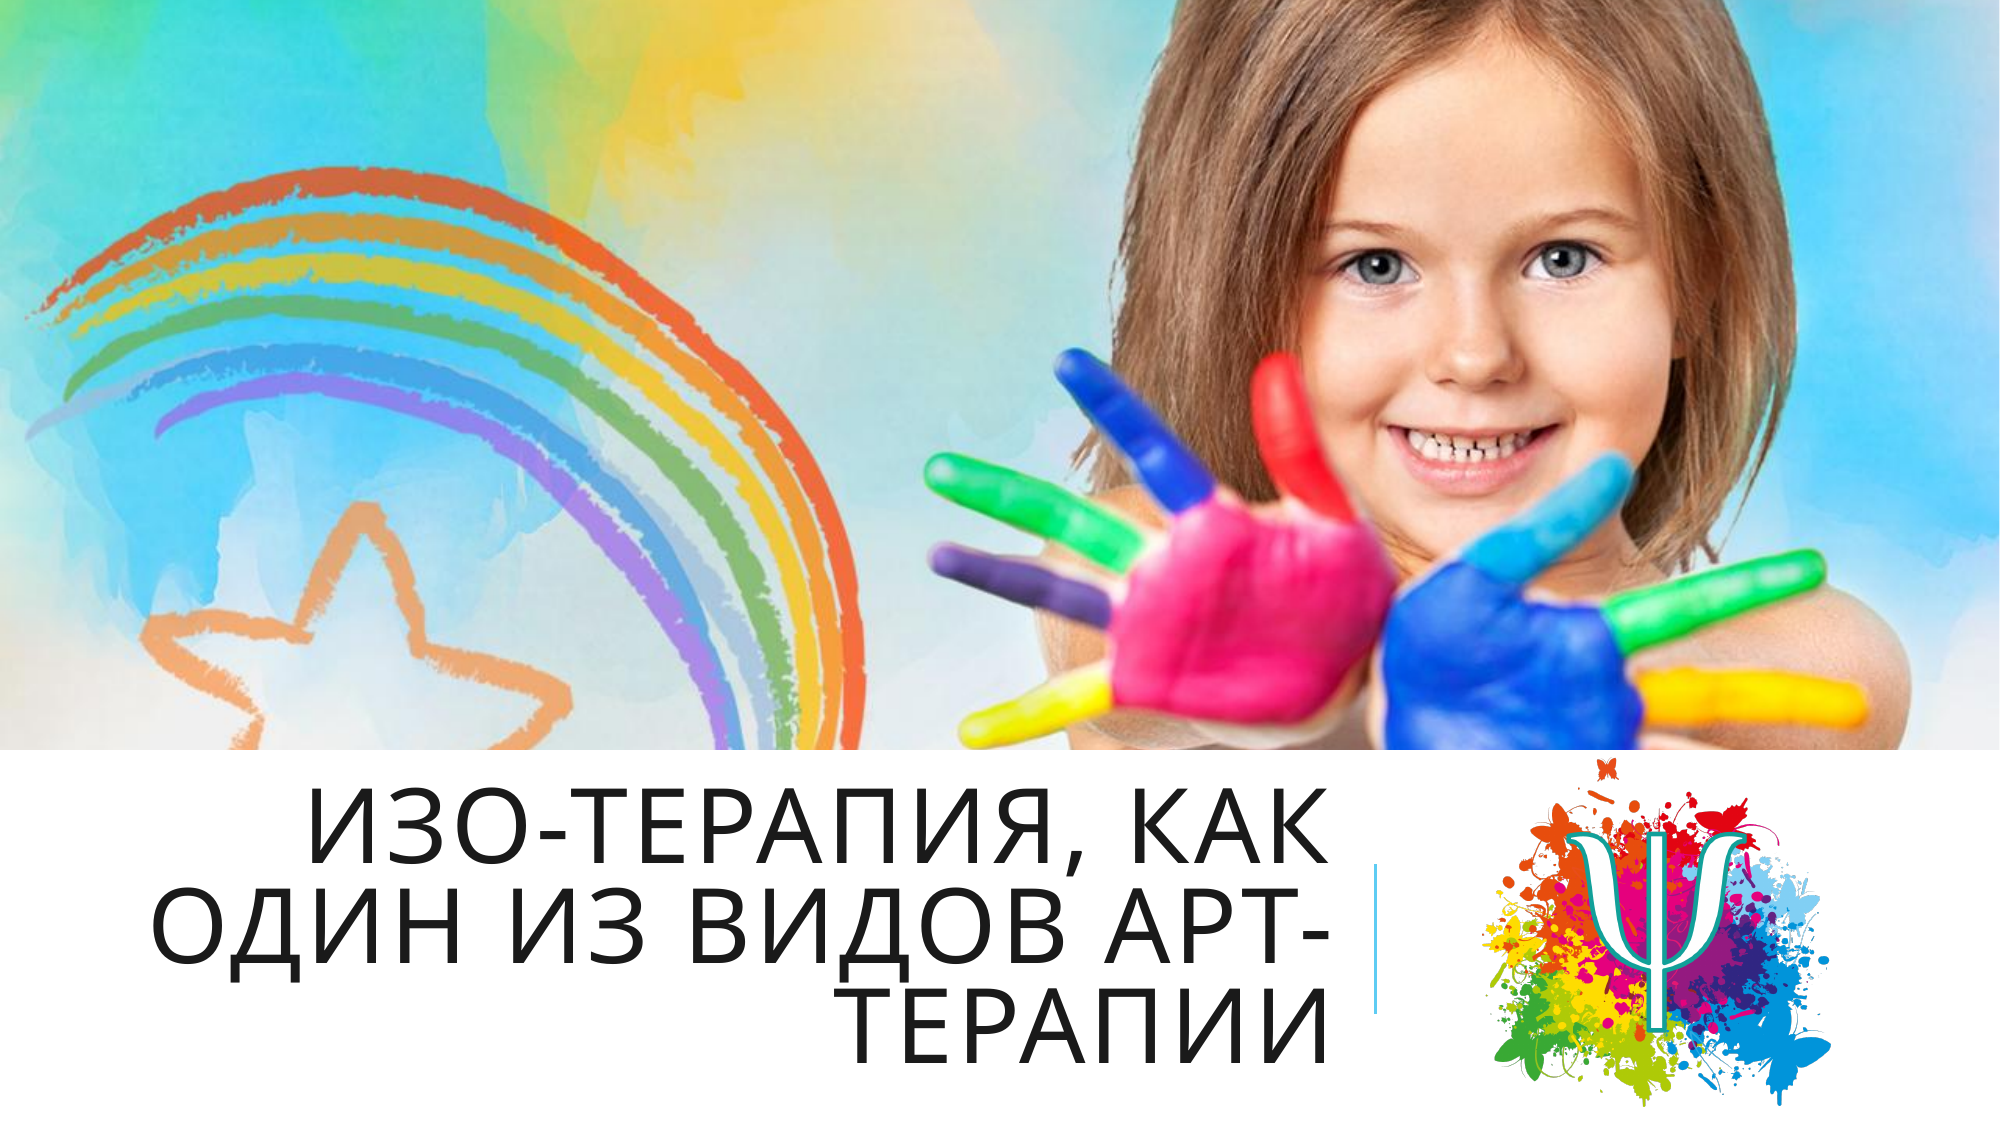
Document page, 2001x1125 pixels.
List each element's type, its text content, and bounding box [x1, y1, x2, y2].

title Изо-терапия, как один из видов арт-терапии [75, 813, 1350, 1054]
picture [1482, 757, 1832, 1108]
picture [0, 0, 2000, 751]
